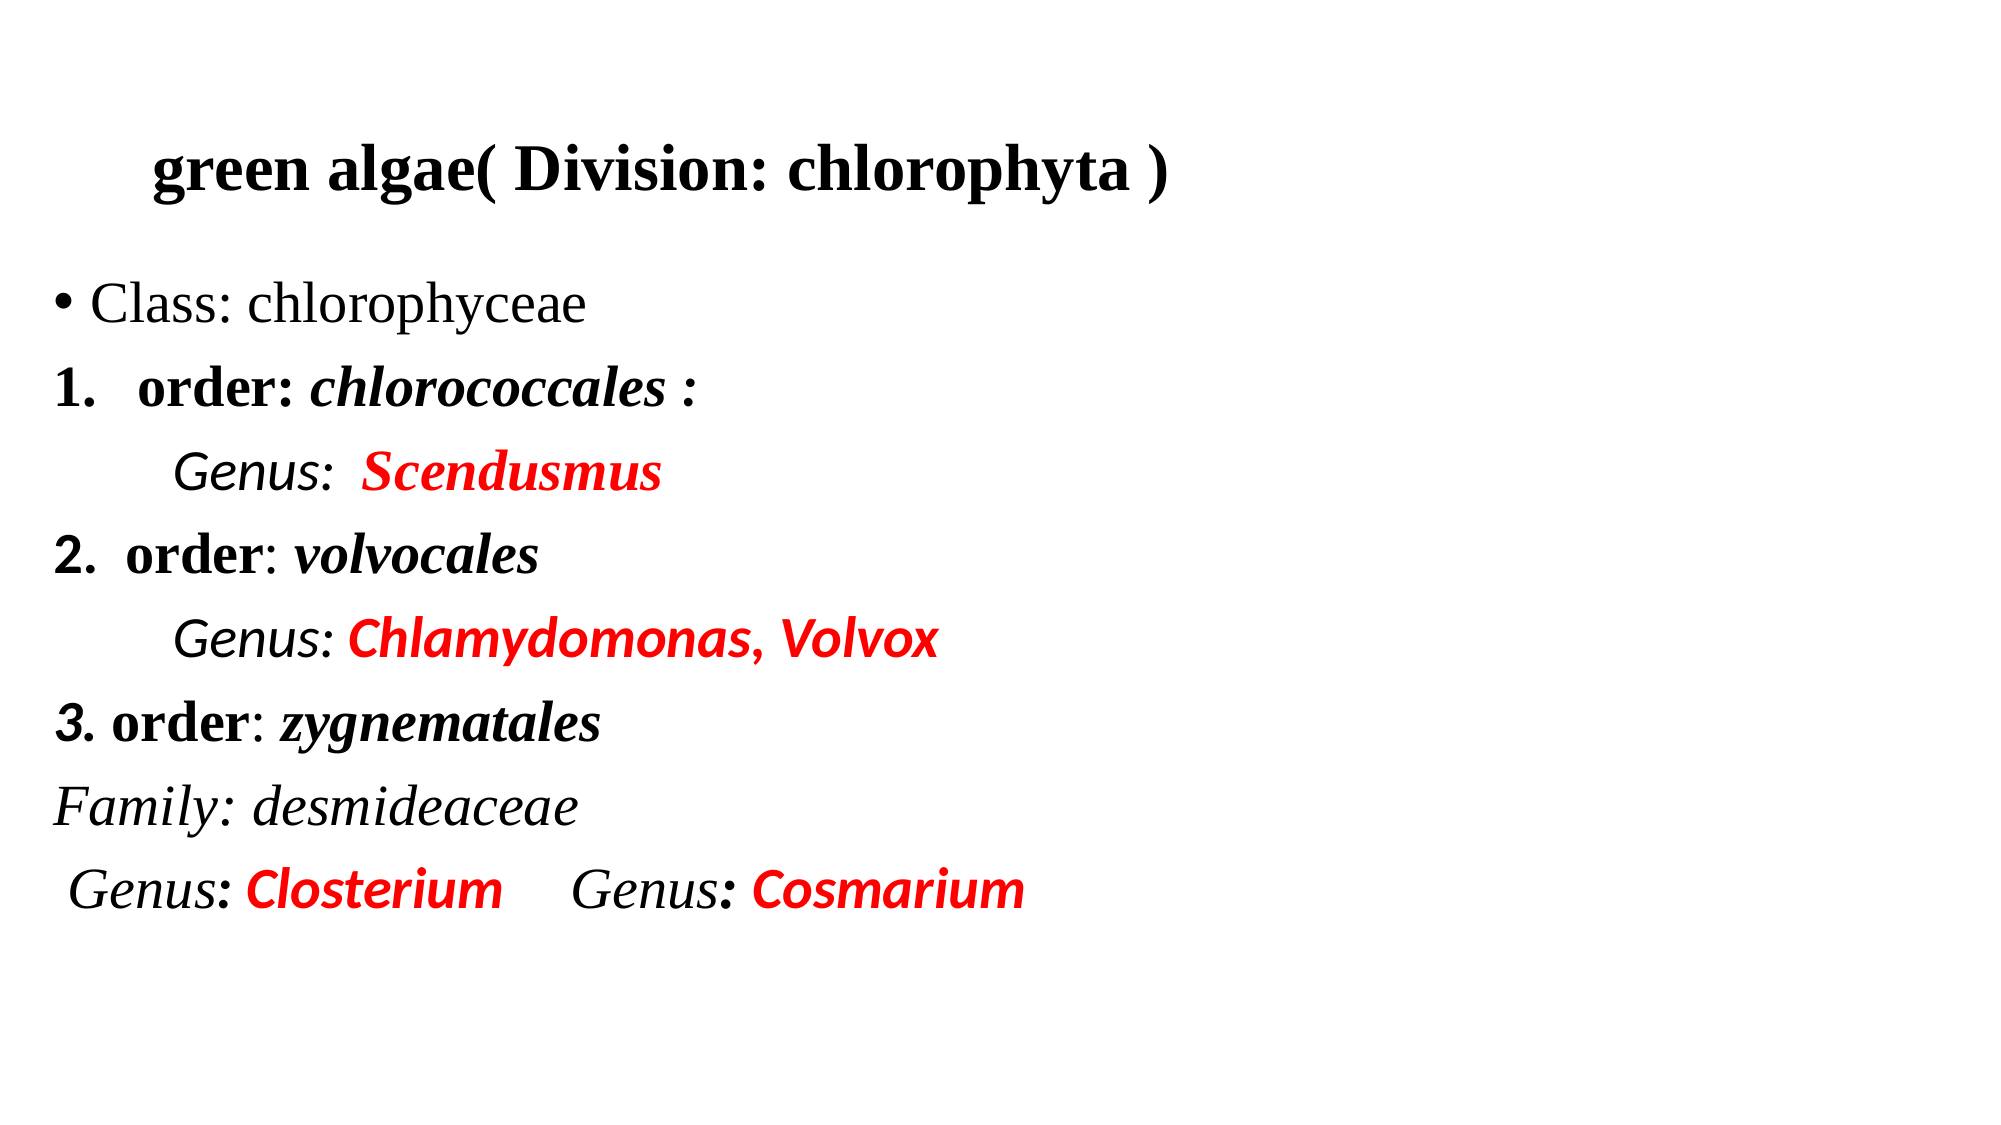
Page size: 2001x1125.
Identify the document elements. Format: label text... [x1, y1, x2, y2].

list Class: chlorophyceae order: chlorococcales : Genus: Scendusmus 2. order: volvocales Genus: Chlamydomonas, Volvox 3. order: zygnematales Family: desmideaceae Genus: Closterium Genus: Cosmarium [38, 265, 1863, 1014]
title green algae( Division: chlorophyta ) [137, 59, 1863, 265]
